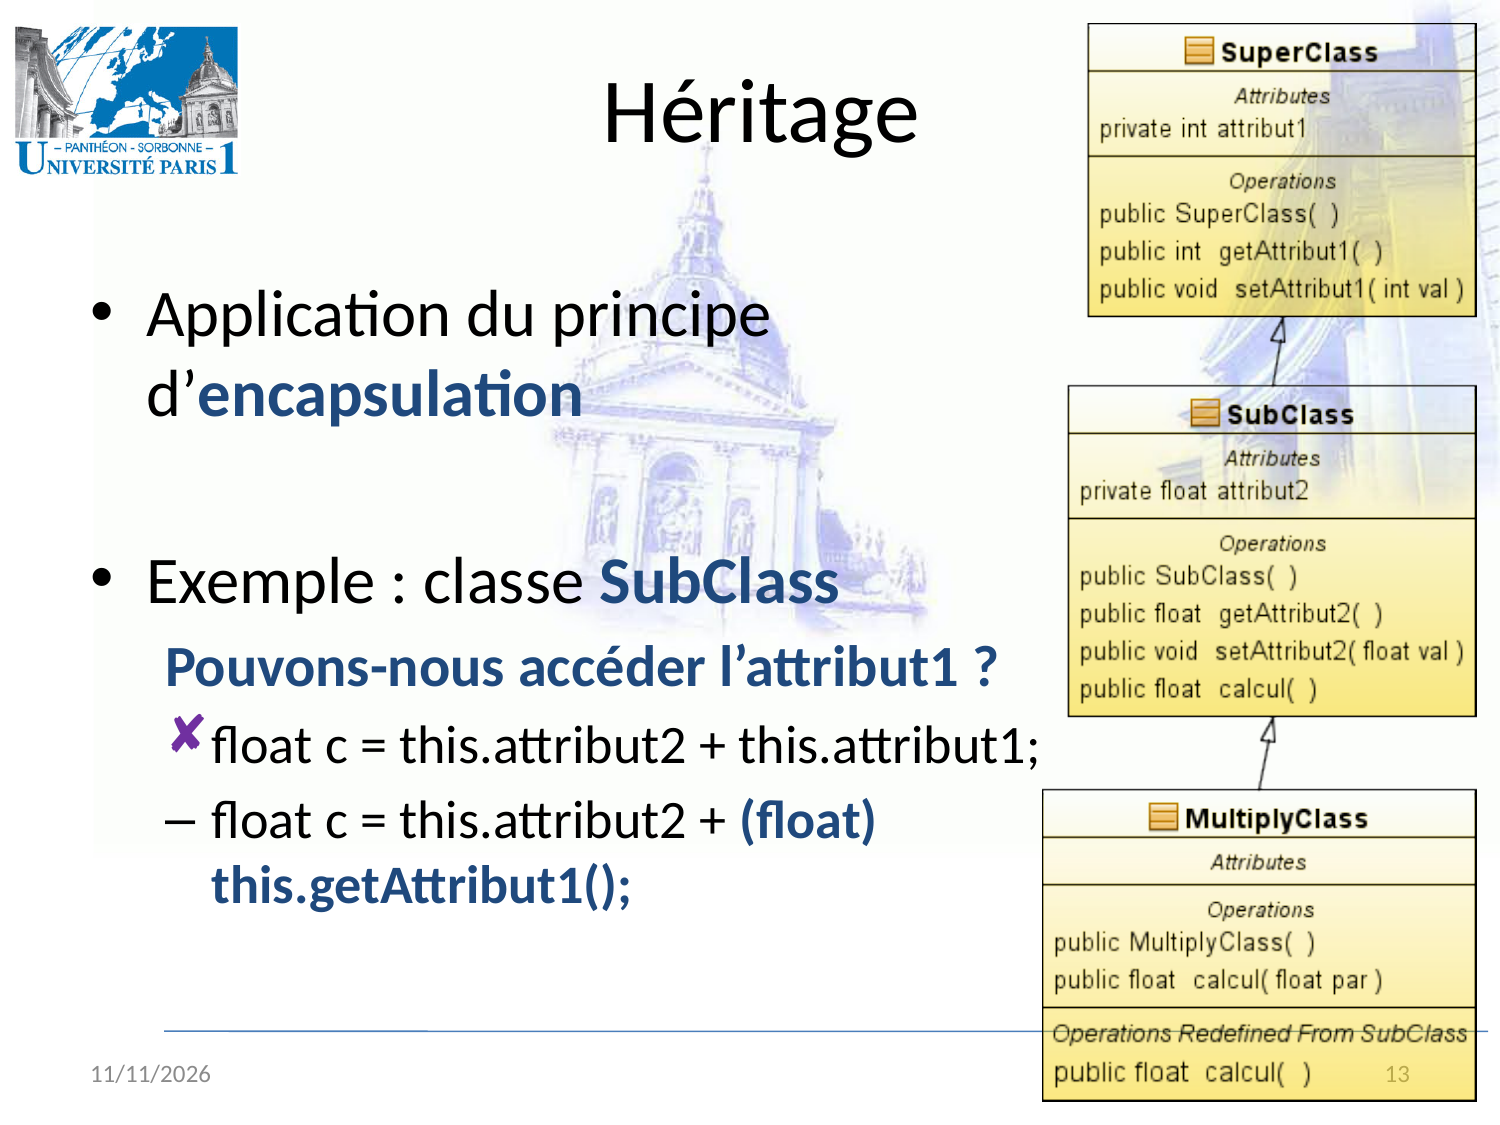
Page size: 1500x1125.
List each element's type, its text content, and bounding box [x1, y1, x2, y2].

list Application du principe d’encapsulation Exemple : classe SubClass Pouvons-nous accéder l’attribut1 ? float c = this.attribut2 + this.attribut1; float c = this.attribut2 + (float) this.getAttribut1(); [75, 262, 1037, 1032]
title Héritage [257, 11, 1266, 200]
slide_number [75, 1042, 425, 1103]
picture [0, 0, 1500, 1125]
